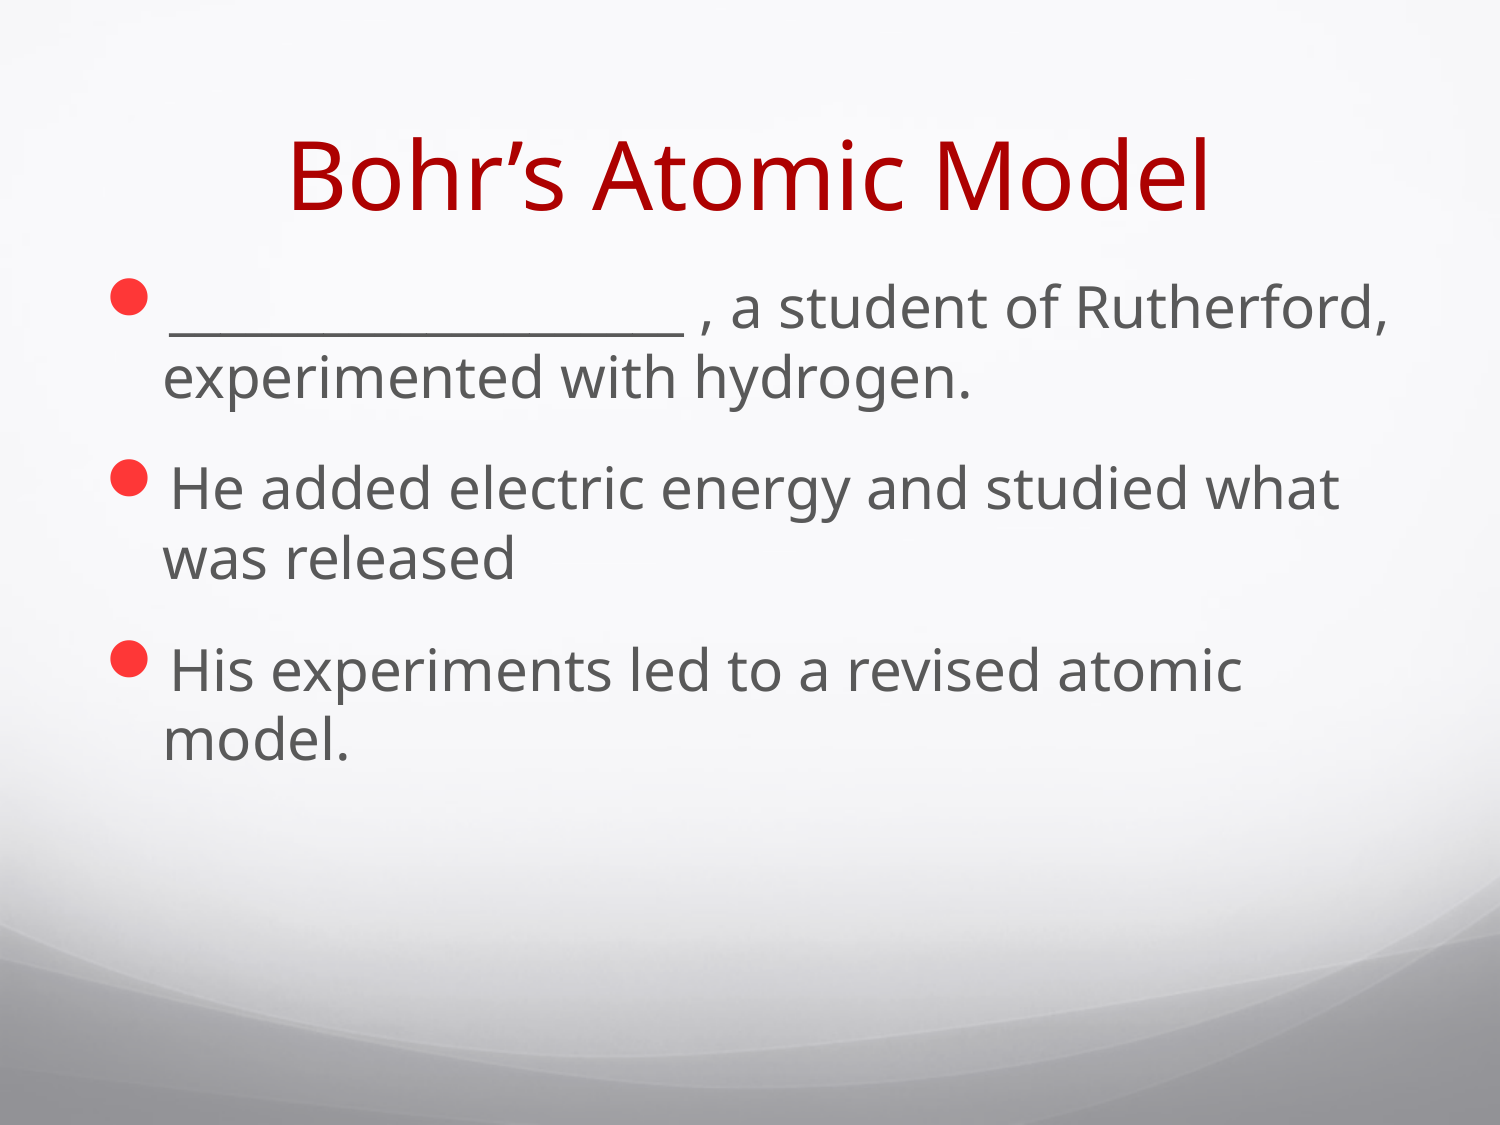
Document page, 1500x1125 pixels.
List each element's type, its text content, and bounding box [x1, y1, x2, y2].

title Bohr’s Atomic Model [90, 17, 1410, 237]
list ____________________ , a student of Rutherford, experimented with hydrogen. He added electric energy and studied what was released His experiments led to a revised atomic model. [90, 262, 1410, 975]
